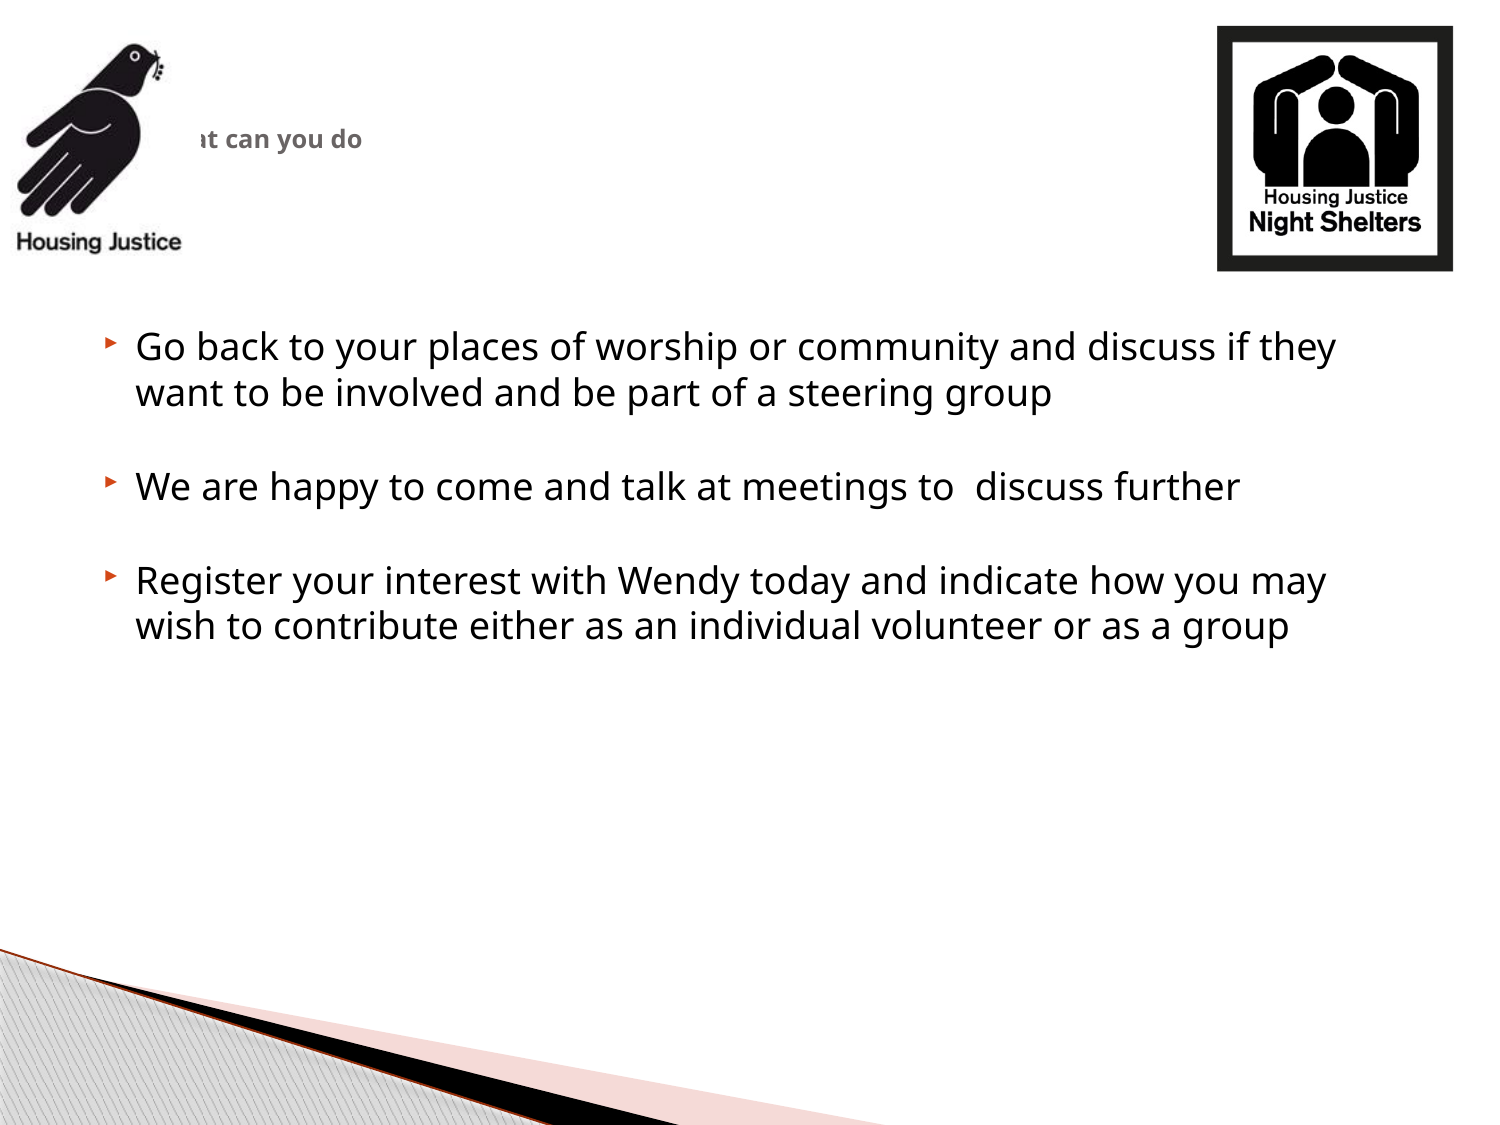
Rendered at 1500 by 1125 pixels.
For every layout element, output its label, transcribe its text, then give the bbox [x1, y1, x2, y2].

picture [1210, 18, 1459, 278]
title What can you do [208, 45, 1204, 233]
list Go back to your places of worship or community and discuss if they want to be involved and be part of a steering group We are happy to come and talk at meetings to discuss further Register your interest with Wendy today and indicate how you may wish to contribute either as an individual volunteer or as a group [75, 258, 1425, 1083]
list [0, 30, 202, 269]
